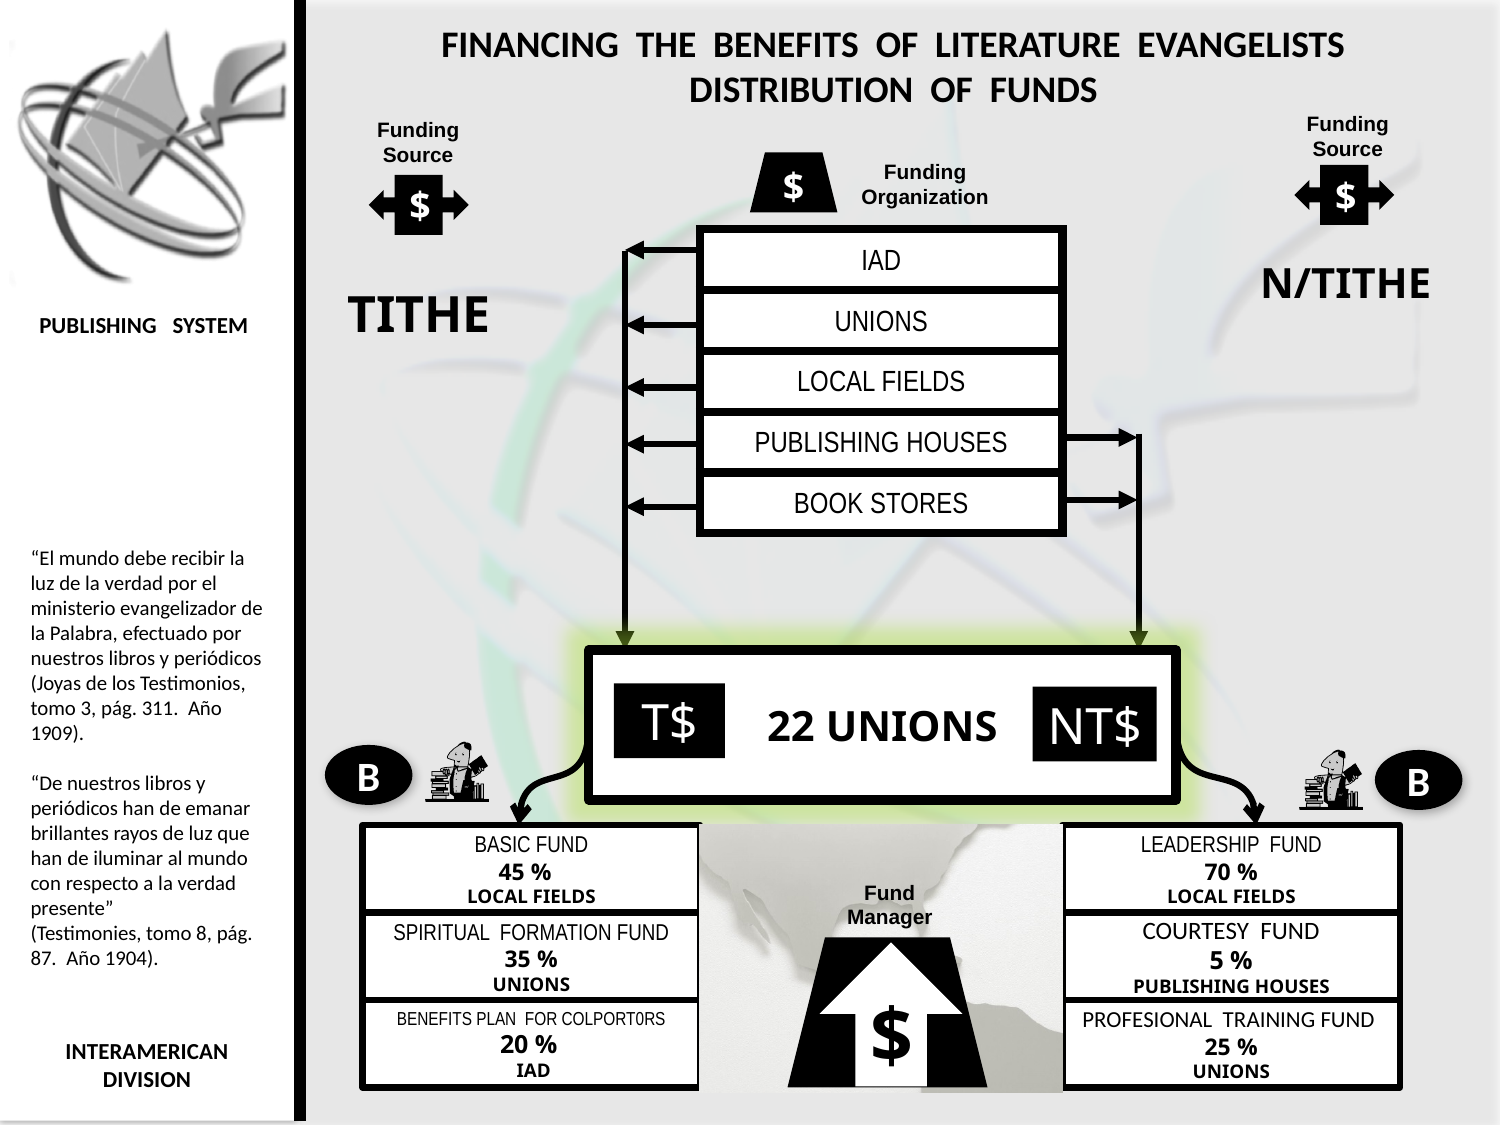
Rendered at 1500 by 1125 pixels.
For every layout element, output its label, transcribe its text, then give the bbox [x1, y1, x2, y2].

picture [9, 12, 294, 300]
picture [1299, 749, 1363, 811]
text_box B [322, 742, 415, 808]
table_cell PUBLISHING HOUSES [704, 416, 1058, 468]
text_box PROFESIONAL TRAINING FUND 25 % UNIONS [1066, 998, 1402, 1089]
text_box T$ [613, 683, 725, 759]
table_cell BOOK STORES [704, 477, 1058, 529]
text_box SPIRITUAL FORMATION FUND 35 % UNIONS [360, 910, 694, 998]
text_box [1175, 724, 1257, 826]
text_box LEADERSHIP FUND 70 % LOCAL FIELDS [1060, 823, 1402, 910]
text_box B [1372, 747, 1465, 813]
text_box FINANCING THE BENEFITS OF LITERATURE EVANGELISTS DISTRIBUTION OF FUNDS [362, 12, 1425, 118]
text_box BENEFITS PLAN FOR COLPORT0RS 20 % IAD [360, 998, 694, 1089]
text_box Funding Organization [837, 151, 1013, 216]
picture [699, 824, 1063, 1093]
text_box NT$ [1032, 686, 1157, 762]
text_box BASIC FUND 45 % LOCAL FIELDS [360, 823, 700, 910]
text_box $ [747, 150, 837, 215]
text_box COURTESY FUND 5 % PUBLISHING HOUSES [1066, 910, 1402, 998]
text_box Funding Source [1272, 103, 1423, 169]
text_box 22 UNIONS [587, 648, 1178, 802]
text_box N/TITHE [1244, 249, 1447, 314]
text_box $ [366, 174, 471, 238]
picture [425, 741, 489, 803]
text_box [518, 724, 589, 826]
table_cell UNIONS [704, 294, 1058, 347]
text_box TITHE [332, 274, 506, 350]
table_cell LOCAL FIELDS [704, 355, 1058, 408]
table_header IAD [704, 233, 1058, 286]
text_box $ [1292, 169, 1397, 228]
text_box Funding Source [343, 109, 494, 174]
